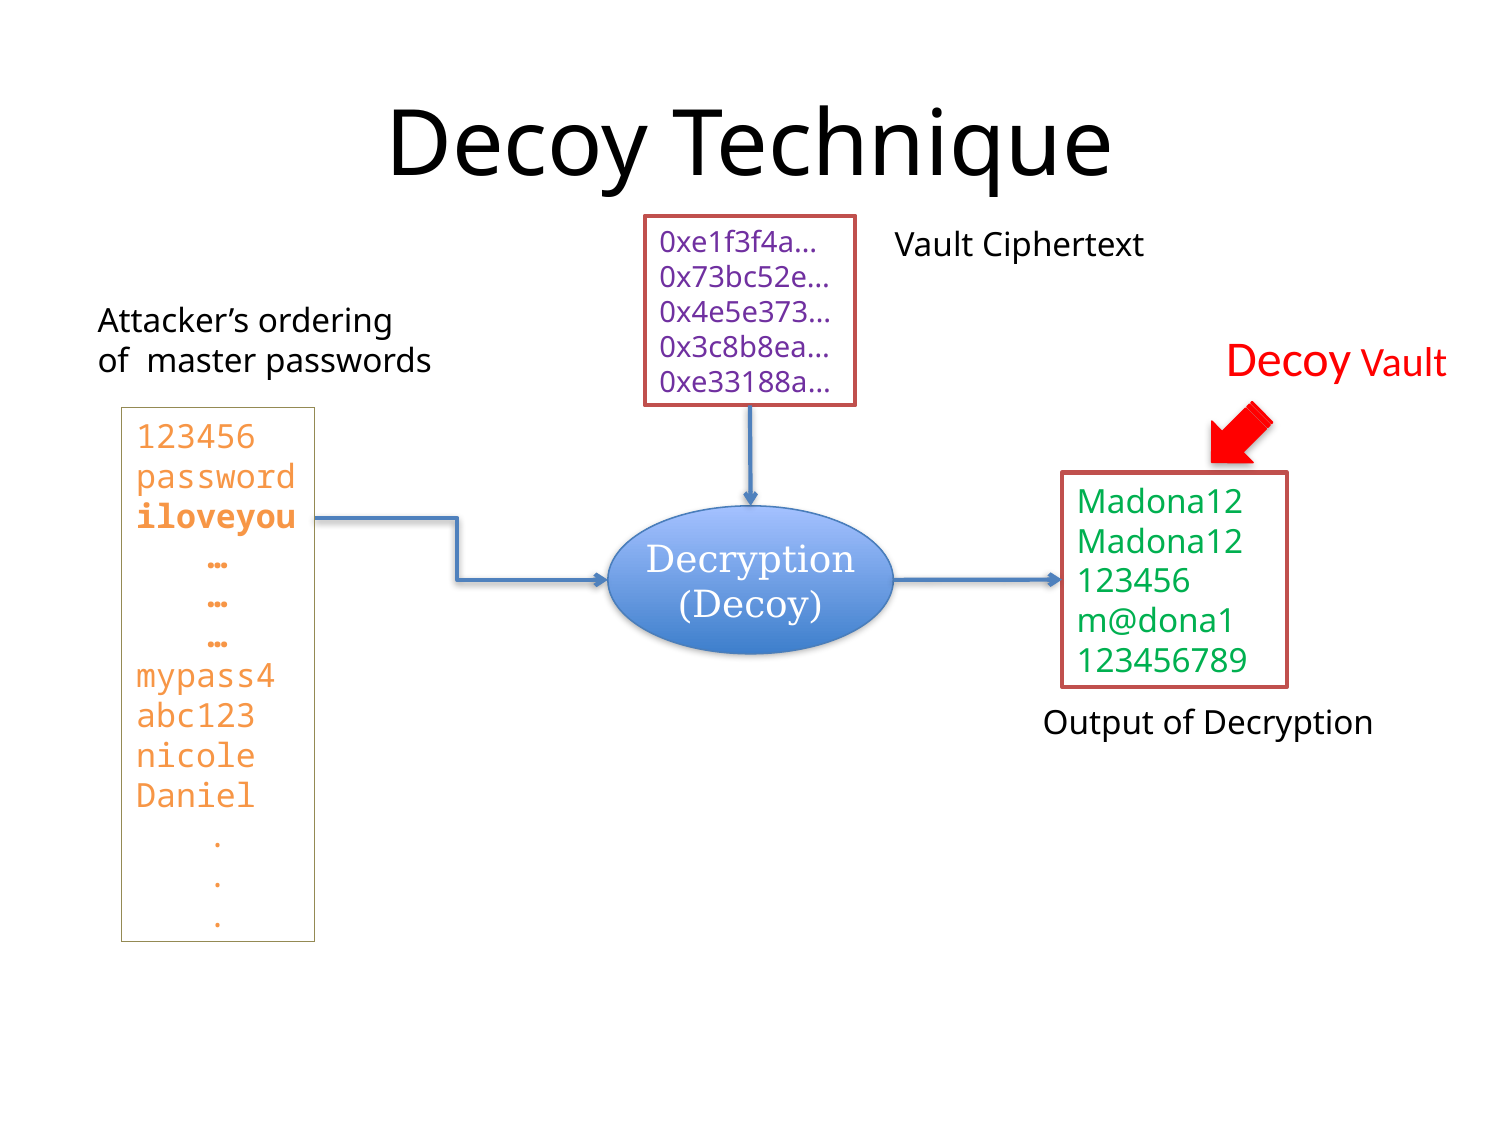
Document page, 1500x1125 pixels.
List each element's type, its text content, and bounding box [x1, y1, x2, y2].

text_box Output of Decryption [1027, 694, 1390, 749]
text_box Vault Ciphertext [879, 215, 1160, 271]
text_box 123456 password iloveyou … … … mypass4 abc123 nicole Daniel . . . [121, 407, 315, 942]
text_box Attacker’s ordering of master passwords [82, 291, 448, 387]
text_box Decryption (Decoy) [608, 505, 894, 655]
text_box Madona12 Madona12 123456 m@dona1 123456789 [1060, 470, 1289, 689]
text_box Decoy Vault [1191, 318, 1483, 394]
text_box 0xe1f3f4a… 0x73bc52e… 0x4e5e373… 0x3c8b8ea… 0xe33188a… [643, 214, 857, 407]
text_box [313, 517, 609, 581]
text_box [1210, 401, 1274, 464]
title Decoy Technique [75, 45, 1425, 233]
